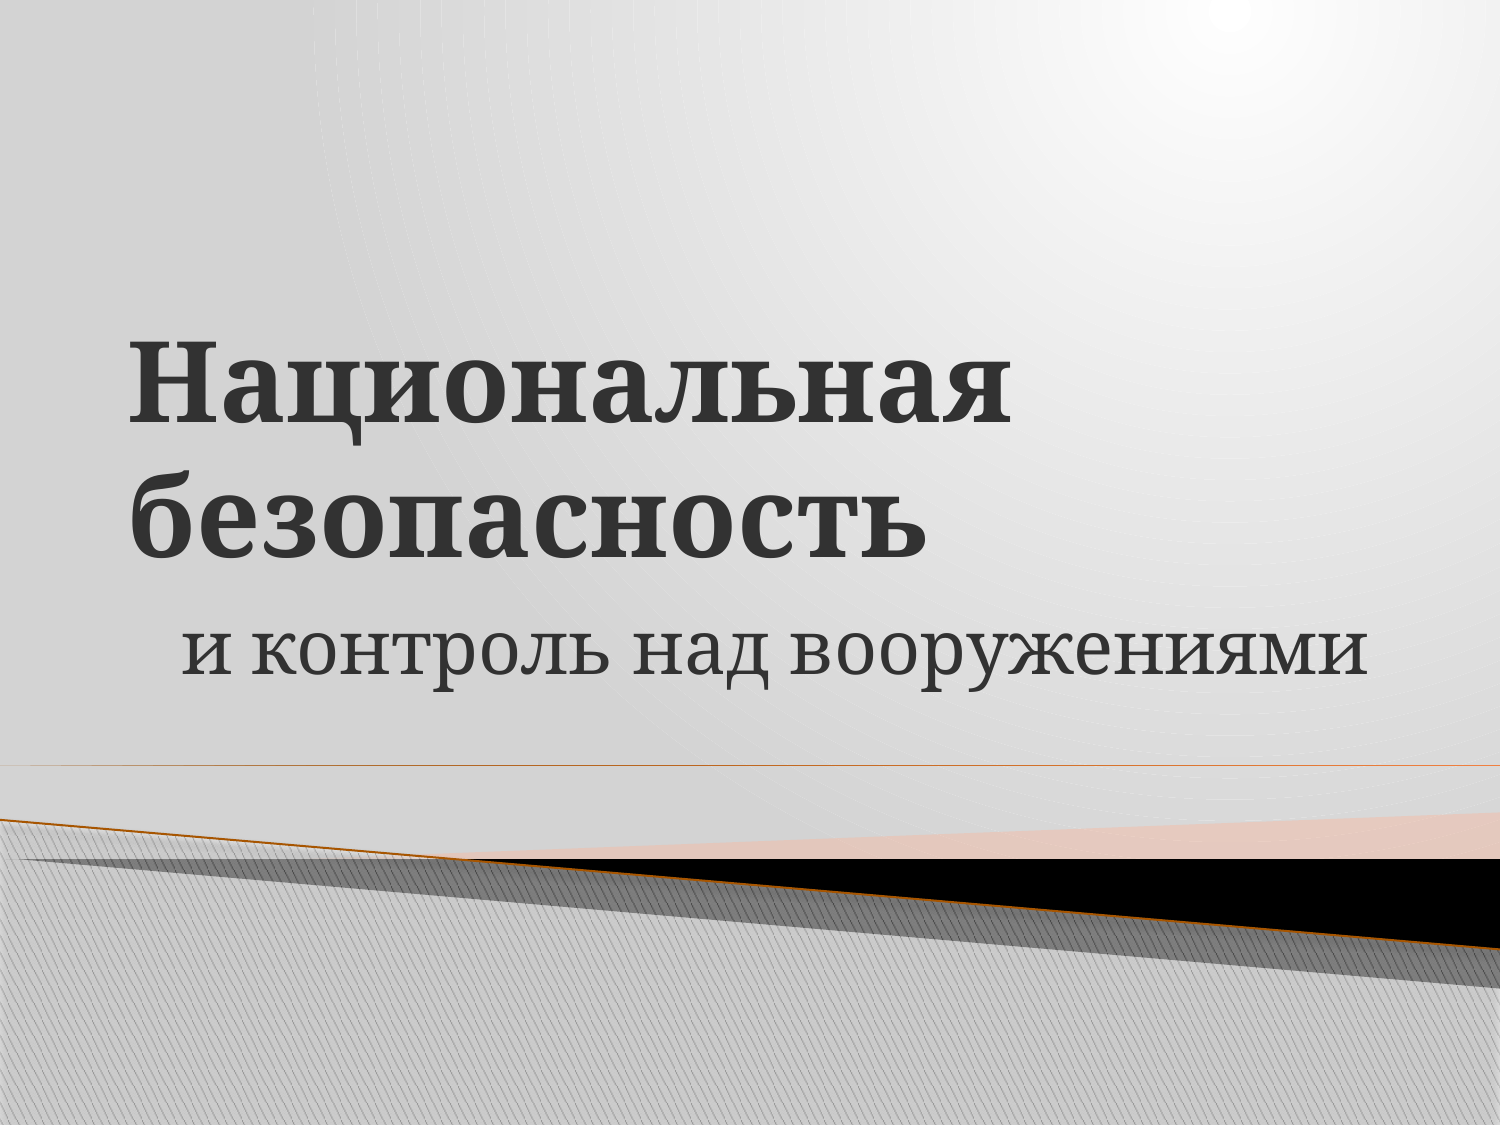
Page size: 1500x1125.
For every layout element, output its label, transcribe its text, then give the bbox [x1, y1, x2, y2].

title Национальная безопасность [112, 287, 1388, 588]
subtitle и контроль над вооружениями [112, 592, 1388, 790]
picture [5, 859, 1500, 989]
